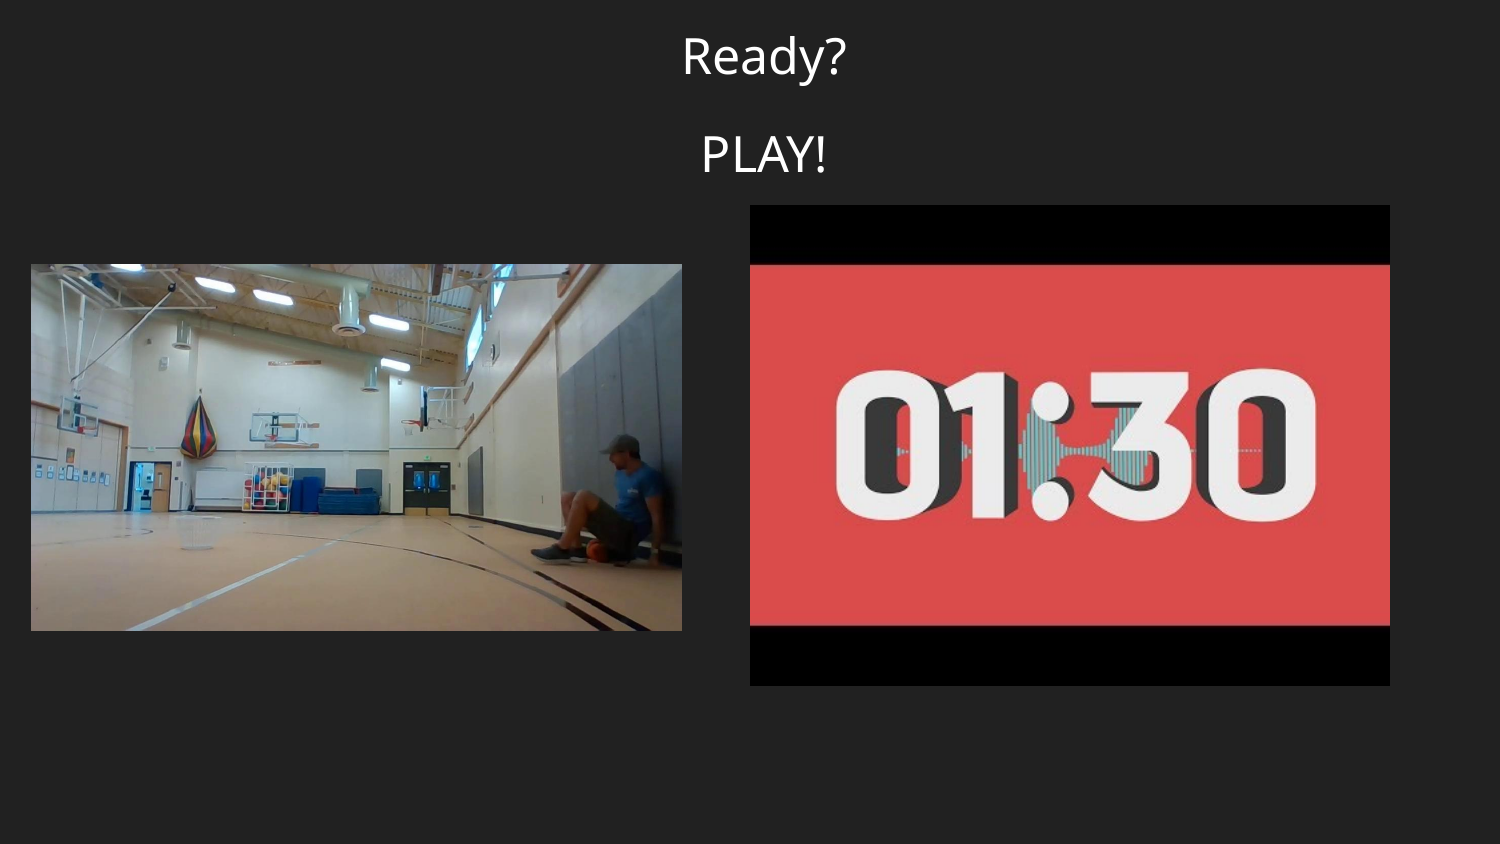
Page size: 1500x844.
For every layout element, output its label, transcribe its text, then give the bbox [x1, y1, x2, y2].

picture [749, 205, 1390, 686]
picture [31, 264, 683, 631]
text_box Ready? PLAY! [131, 9, 1398, 125]
